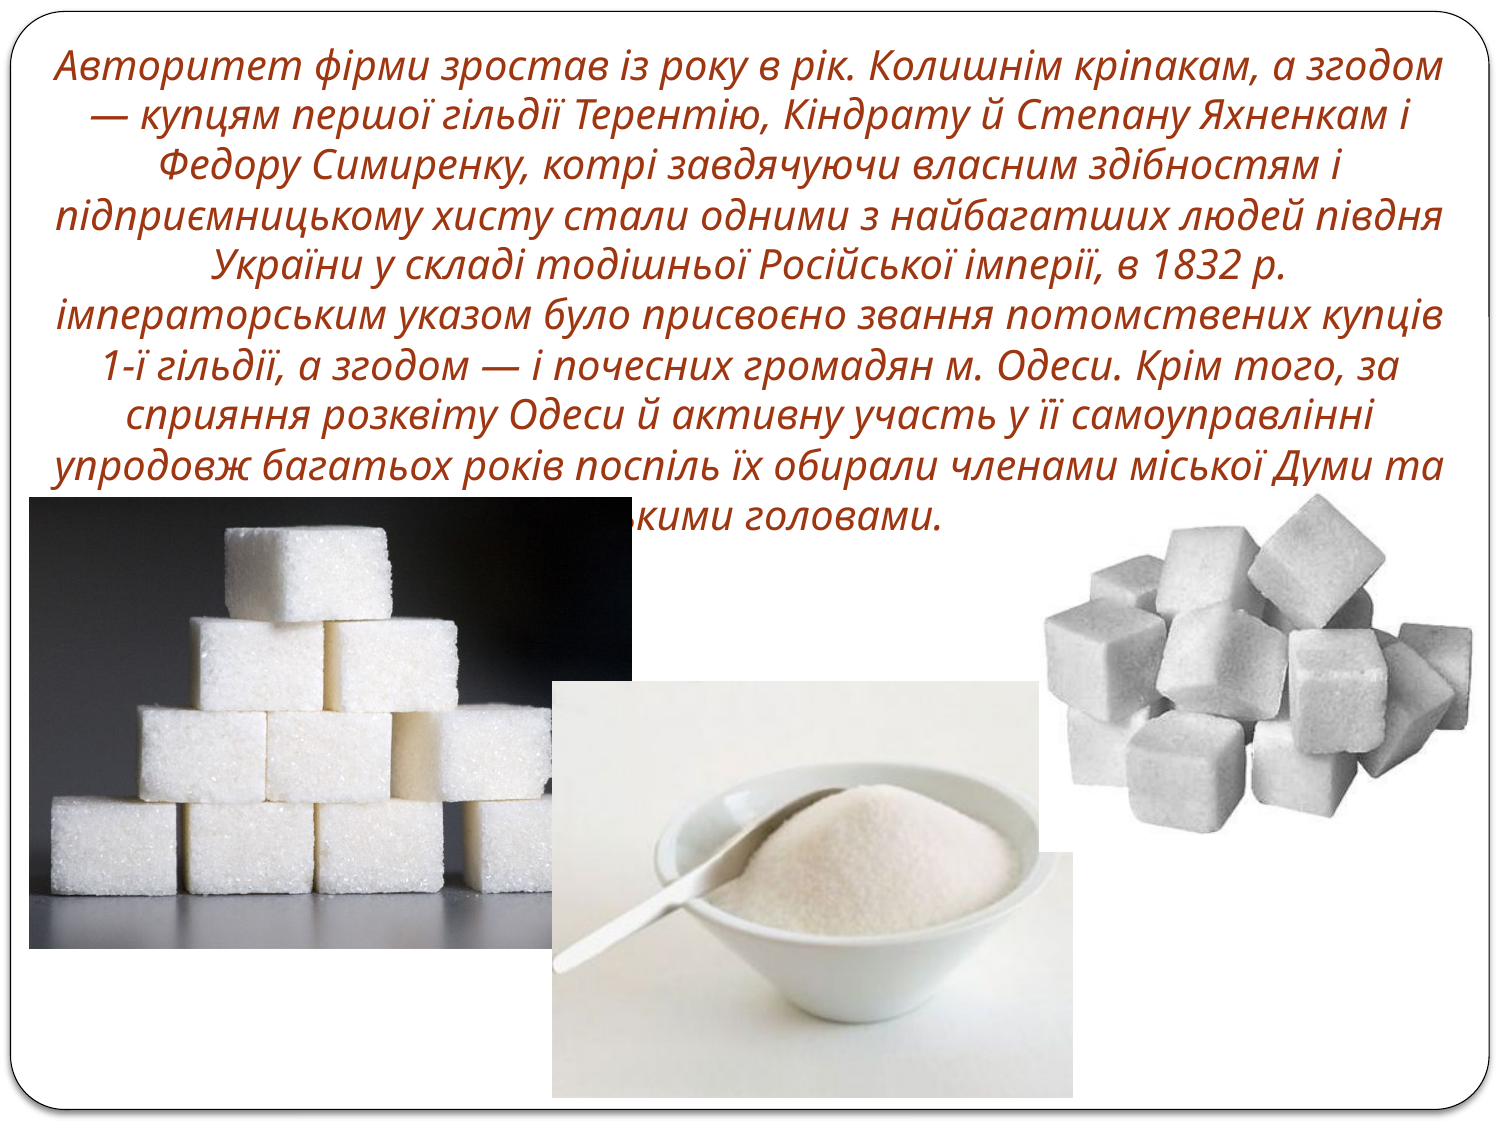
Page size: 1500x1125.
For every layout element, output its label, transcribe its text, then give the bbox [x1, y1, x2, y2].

picture [29, 485, 1477, 1098]
text_box Авторитет фірми зростав із року в рік. Колишнім кріпакам, а згодом — купцям першої гільдії Терентію, Кіндрату й Степану Яхненкам і Федору Симиренку, котрі завдячуючи власним здібностям і підприємницькому хисту стали одними з найбагатших людей півдня України у складі тодішньої Російської імперії, в 1832 р. імператорським указом було присвоєно звання потомствених купців 1-ї гільдії, а згодом — і почесних громадян м. Одеси. Крім того, за сприяння розквіту Одеси й активну участь у її самоуправлінні упродовж багатьох років поспіль їх обирали членами міської Думи та міськими головами. [29, 30, 1471, 546]
